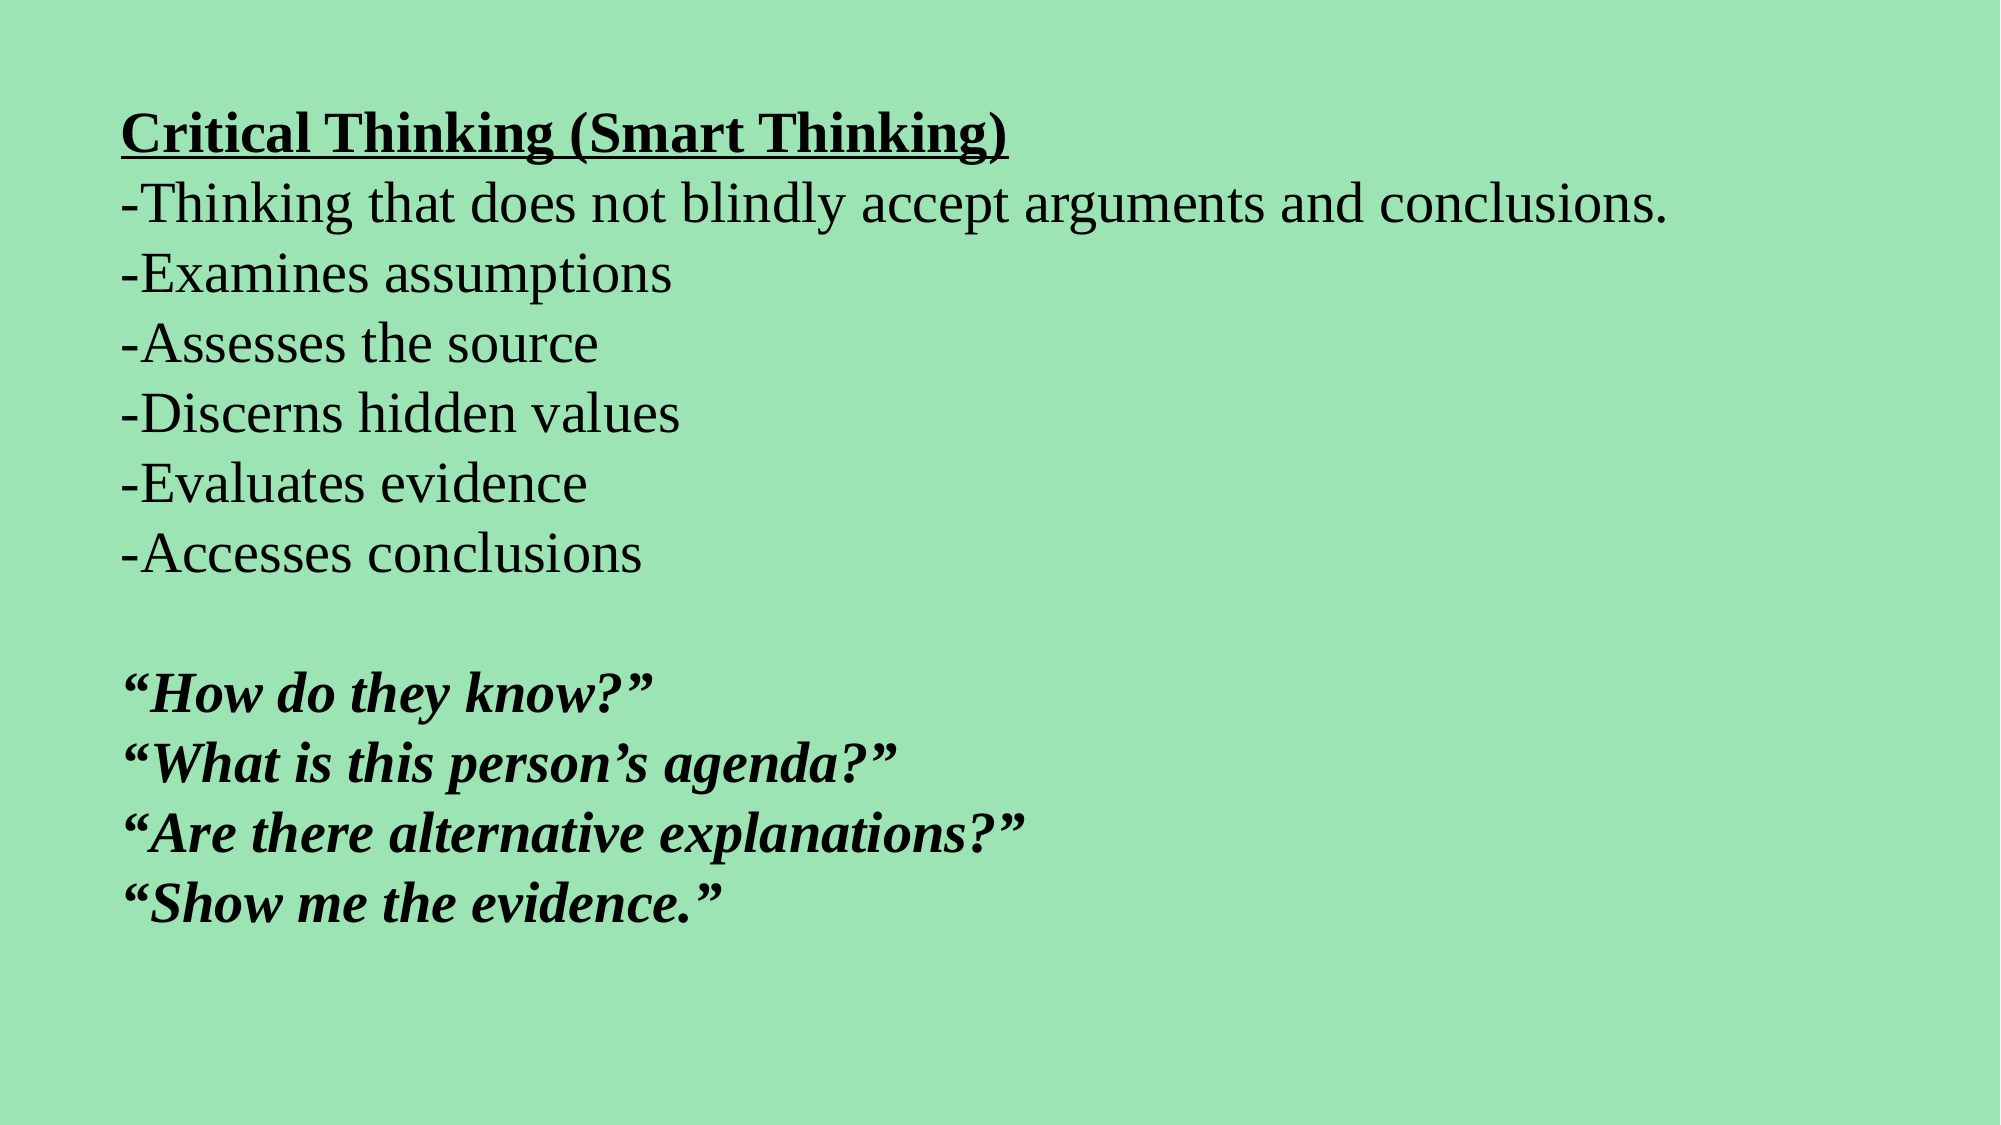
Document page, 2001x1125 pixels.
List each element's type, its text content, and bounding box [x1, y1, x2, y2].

text_box Critical Thinking (Smart Thinking) -Thinking that does not blindly accept arguments and conclusions. -Examines assumptions -Assesses the source -Discerns hidden values -Evaluates evidence -Accesses conclusions “How do they know?” “What is this person’s agenda?” “Are there alternative explanations?” “Show me the evidence.” [105, 86, 1686, 942]
